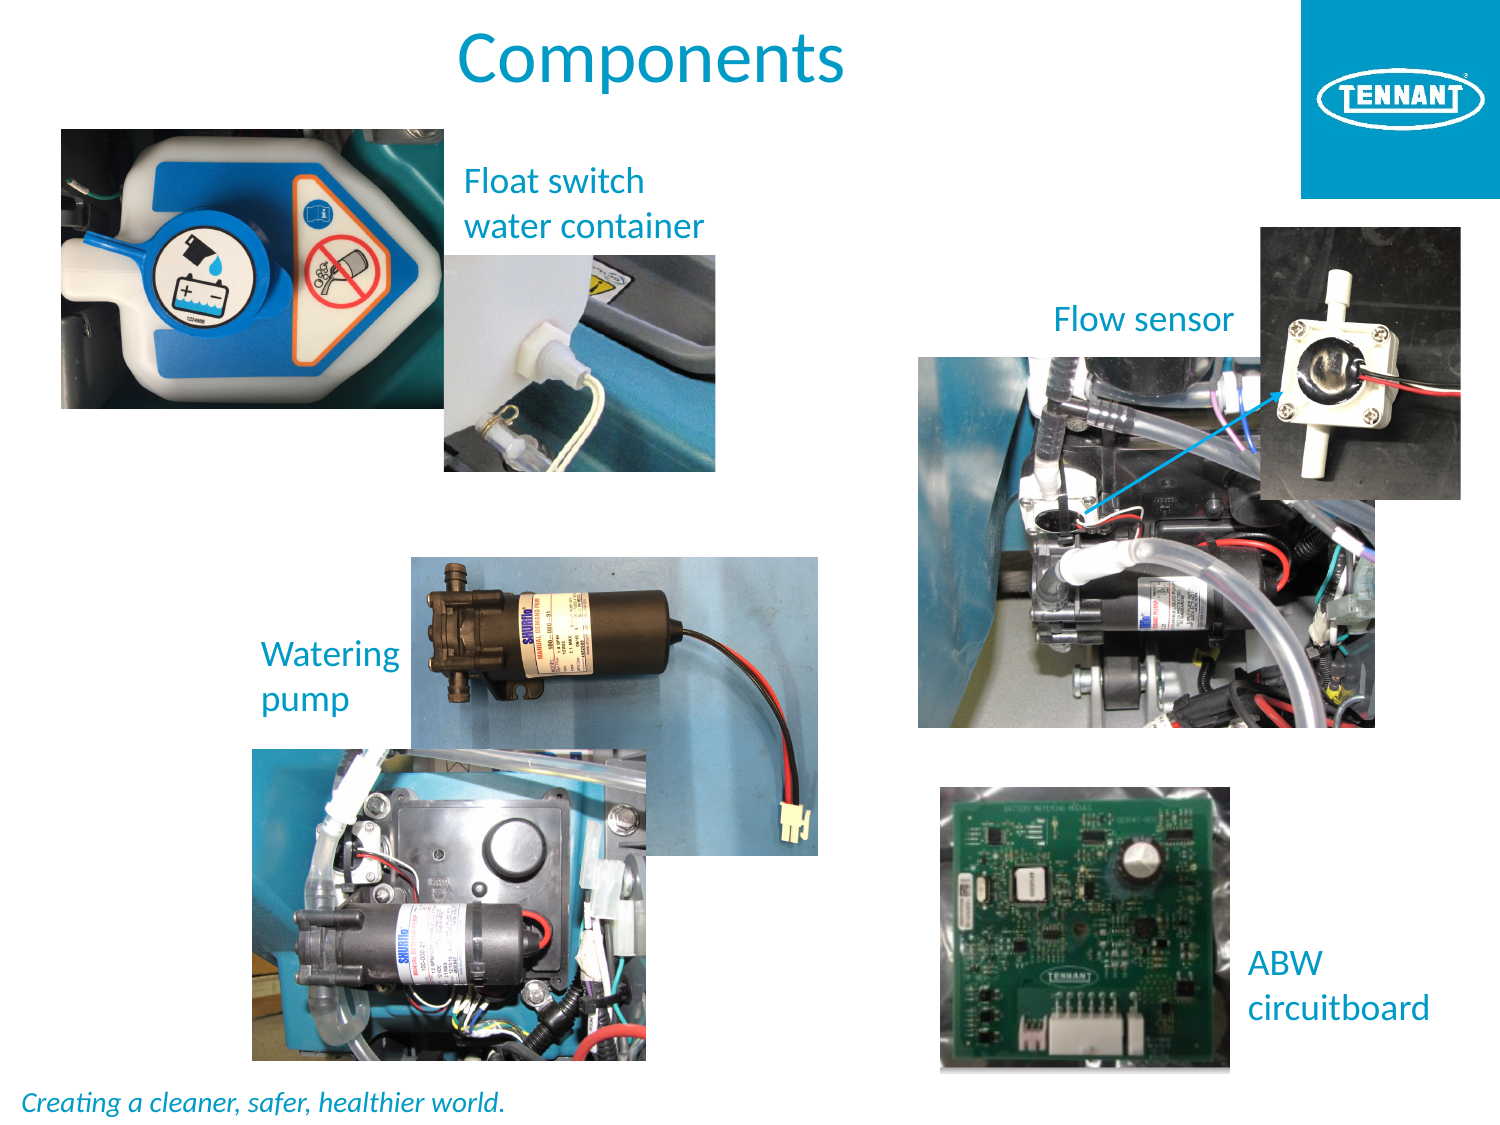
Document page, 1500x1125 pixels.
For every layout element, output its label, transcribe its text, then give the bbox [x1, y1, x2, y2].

picture [61, 129, 716, 473]
text_box Components [0, 0, 1304, 105]
picture [1317, 69, 1484, 130]
text_box Watering pump [246, 621, 406, 726]
text_box Flow sensor [1038, 286, 1254, 347]
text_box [1084, 391, 1284, 514]
text_box ABW circuitboard [1233, 930, 1448, 1035]
text_box Float switch water container [449, 149, 751, 254]
picture [917, 227, 1461, 729]
picture [252, 557, 818, 1061]
picture [940, 786, 1230, 1074]
